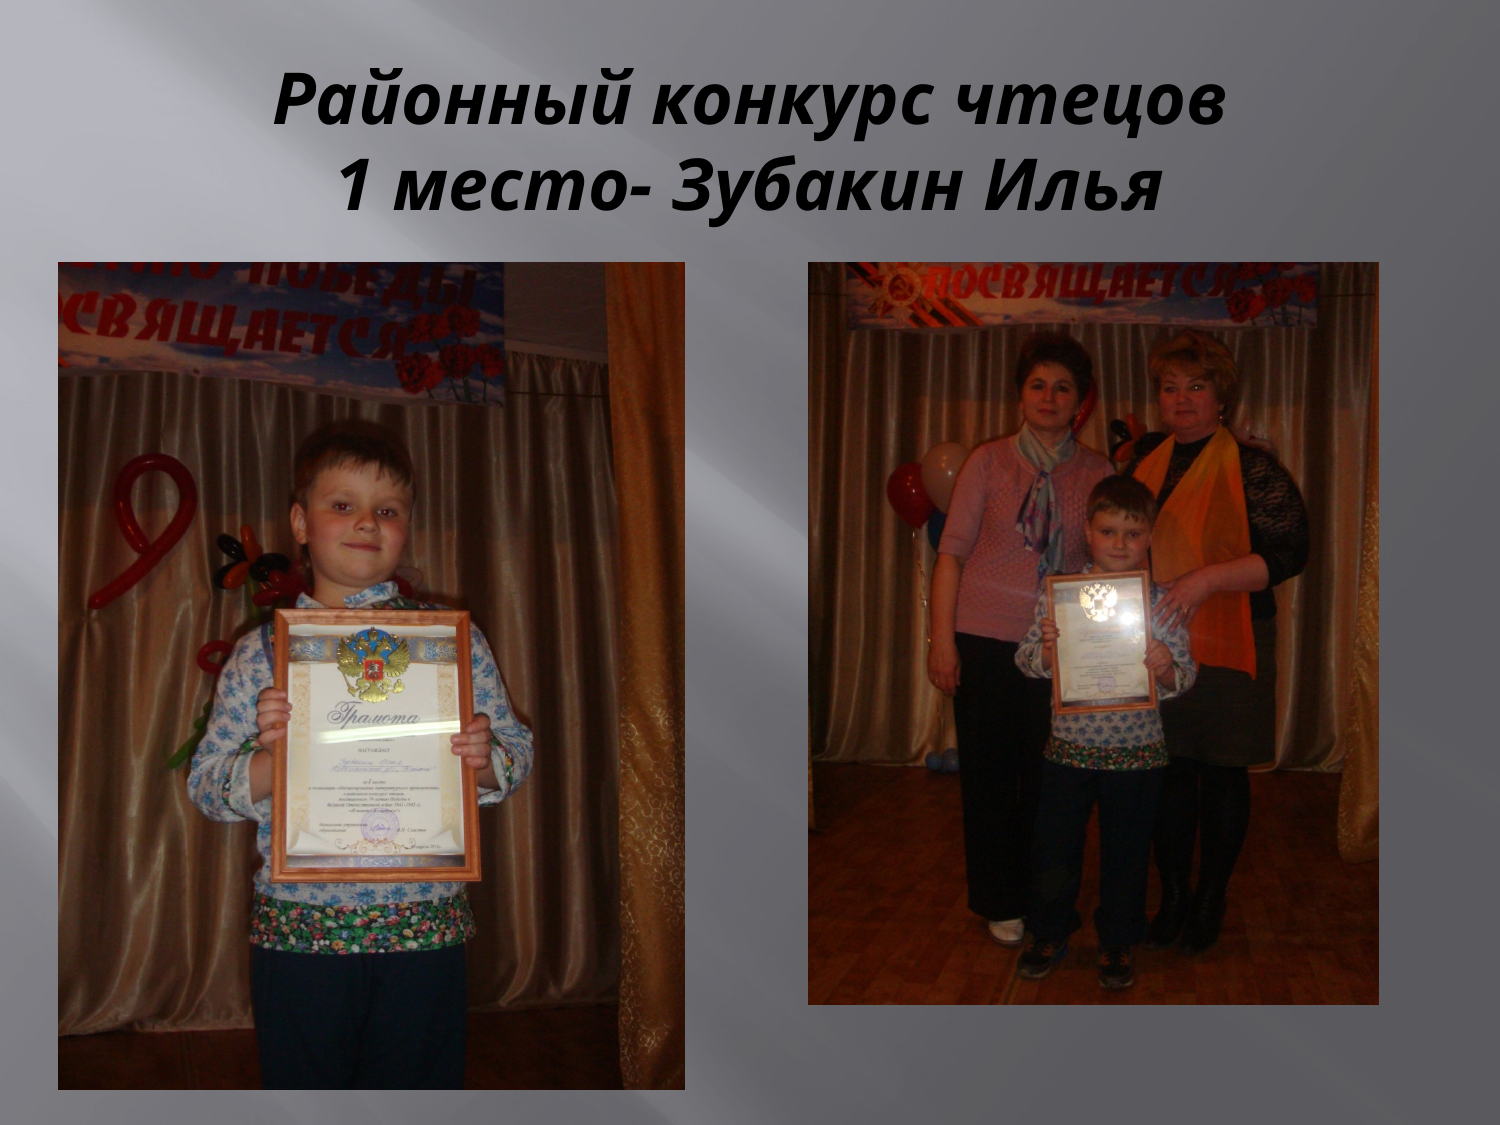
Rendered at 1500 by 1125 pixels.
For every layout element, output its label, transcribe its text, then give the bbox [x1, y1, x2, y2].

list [58, 262, 685, 1091]
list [808, 262, 1379, 1006]
title Районный конкурс чтецов 1 место- Зубакин Илья [75, 45, 1425, 233]
